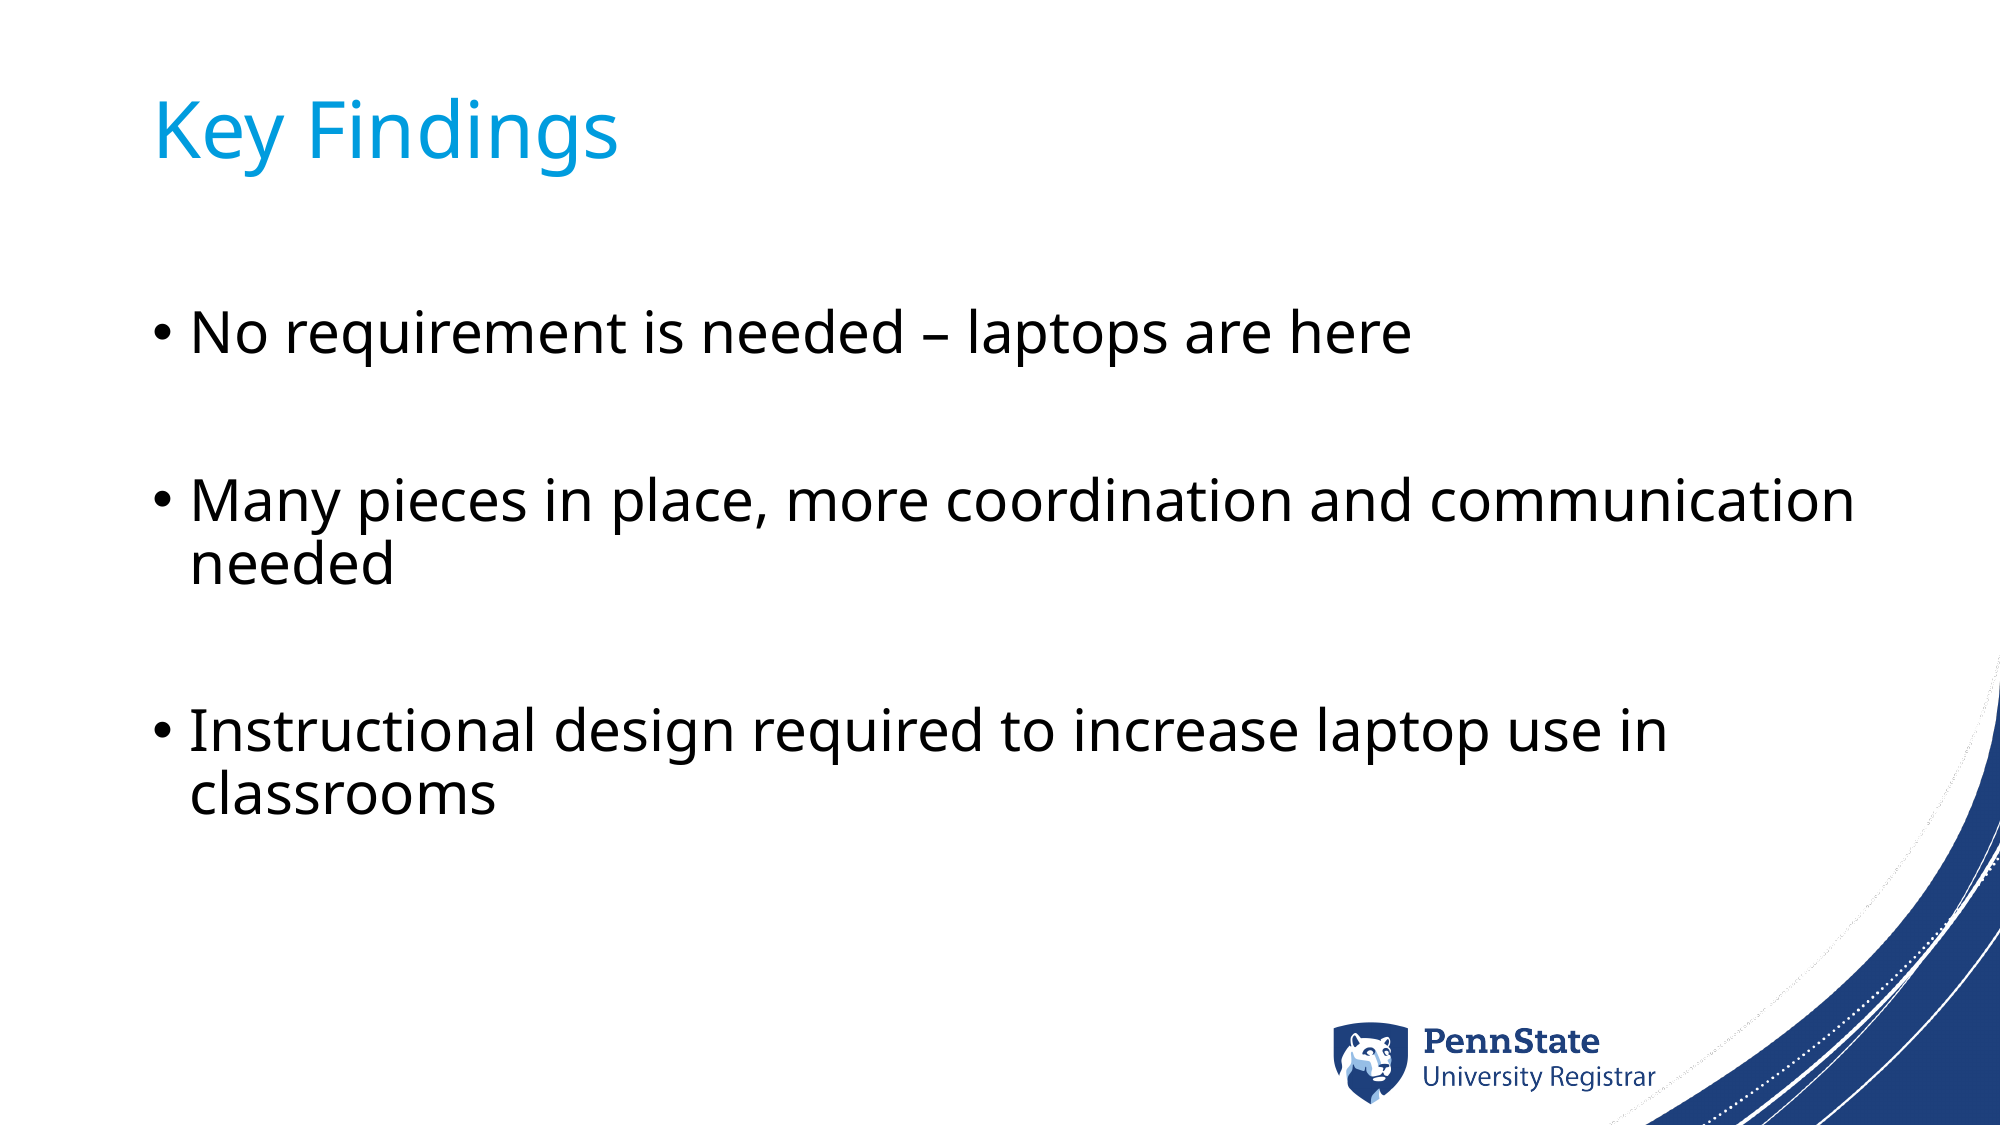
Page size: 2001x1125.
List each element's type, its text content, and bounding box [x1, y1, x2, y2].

list No requirement is needed – laptops are here Many pieces in place, more coordination and communication needed Instructional design required to increase laptop use in classrooms [137, 295, 1911, 1104]
picture [1296, 655, 2000, 1125]
title Key Findings [137, 59, 1863, 206]
